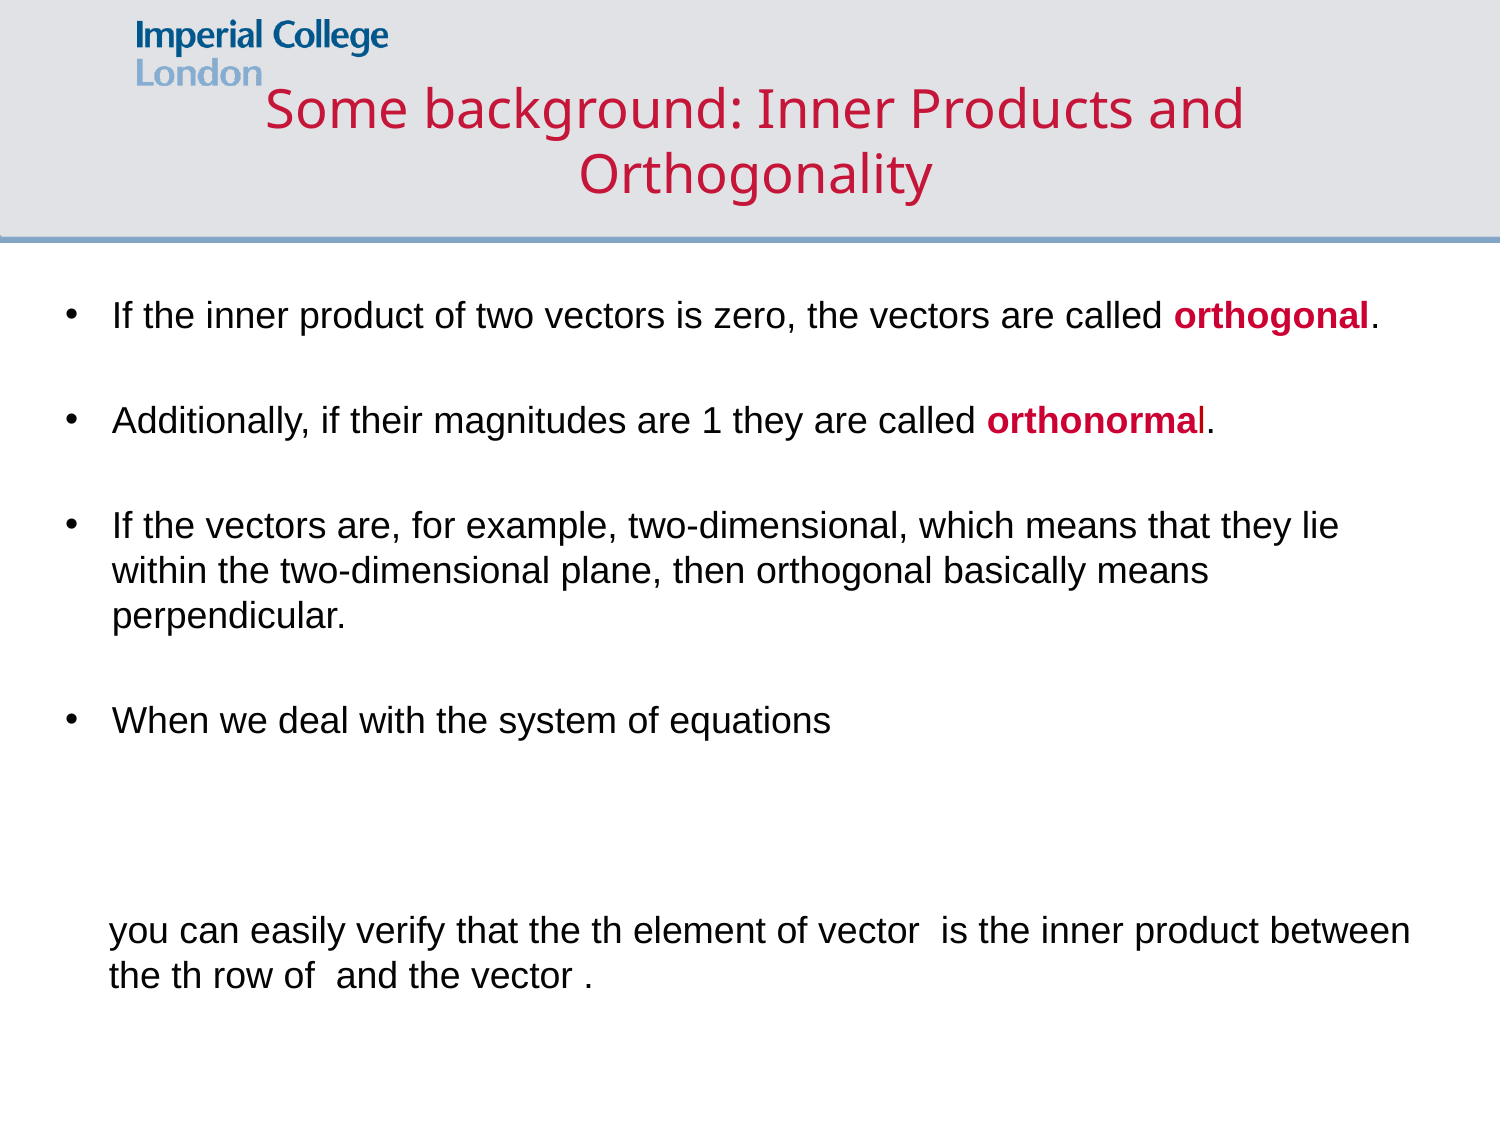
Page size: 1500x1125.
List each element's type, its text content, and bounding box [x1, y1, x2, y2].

title Some background: Inner Products and Orthogonality [137, 99, 1375, 205]
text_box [446, 398, 1057, 805]
picture [0, 0, 1500, 243]
